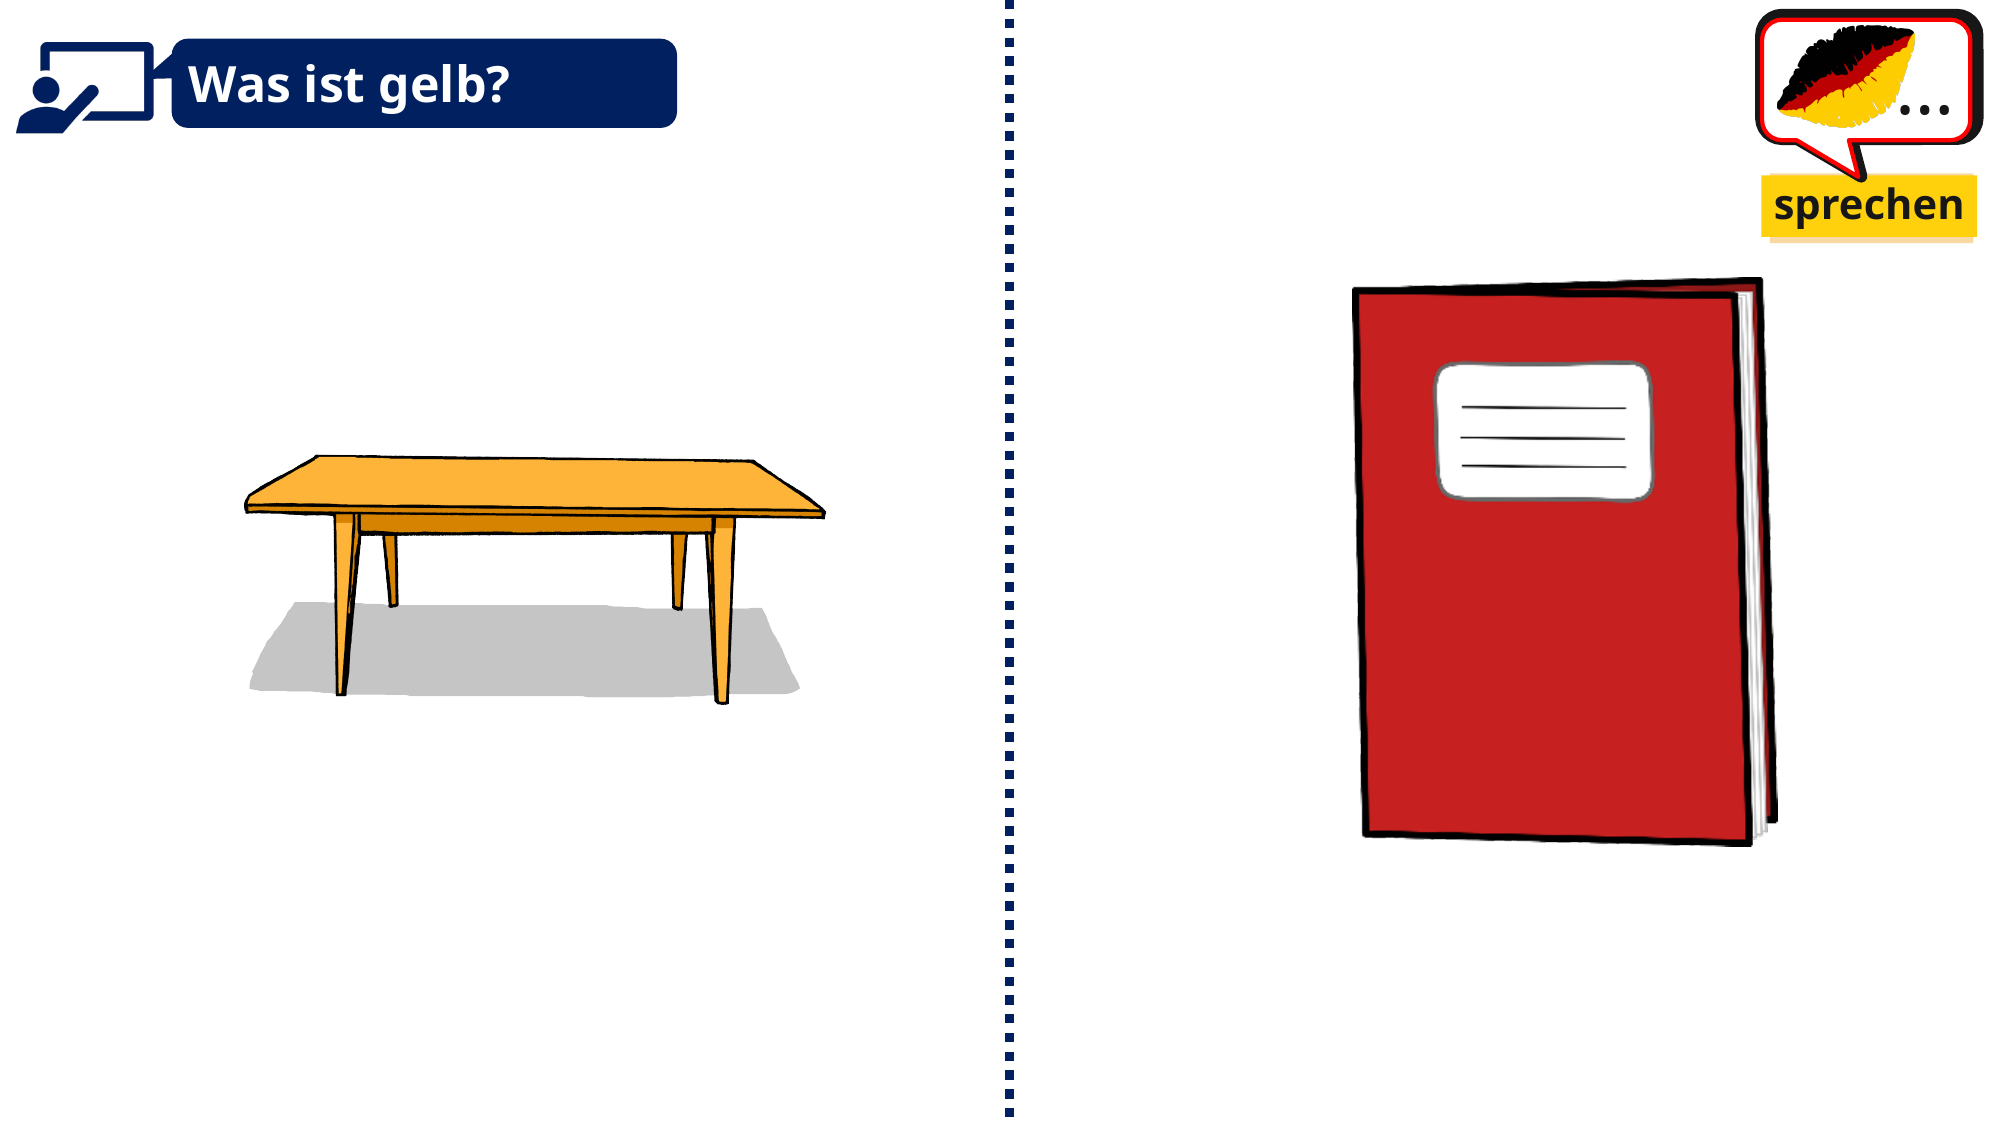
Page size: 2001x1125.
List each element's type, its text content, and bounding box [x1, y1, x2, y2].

text_box [175, 38, 673, 44]
text_box sprechen [1761, 175, 1978, 237]
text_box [1761, 14, 1978, 141]
title sprechen [1769, 237, 1974, 244]
picture [221, 398, 848, 727]
picture [1351, 277, 1778, 848]
text_box [173, 47, 678, 128]
text_box Was ist gelb? [173, 44, 675, 120]
text_box [163, 48, 173, 118]
picture [9, 12, 160, 164]
